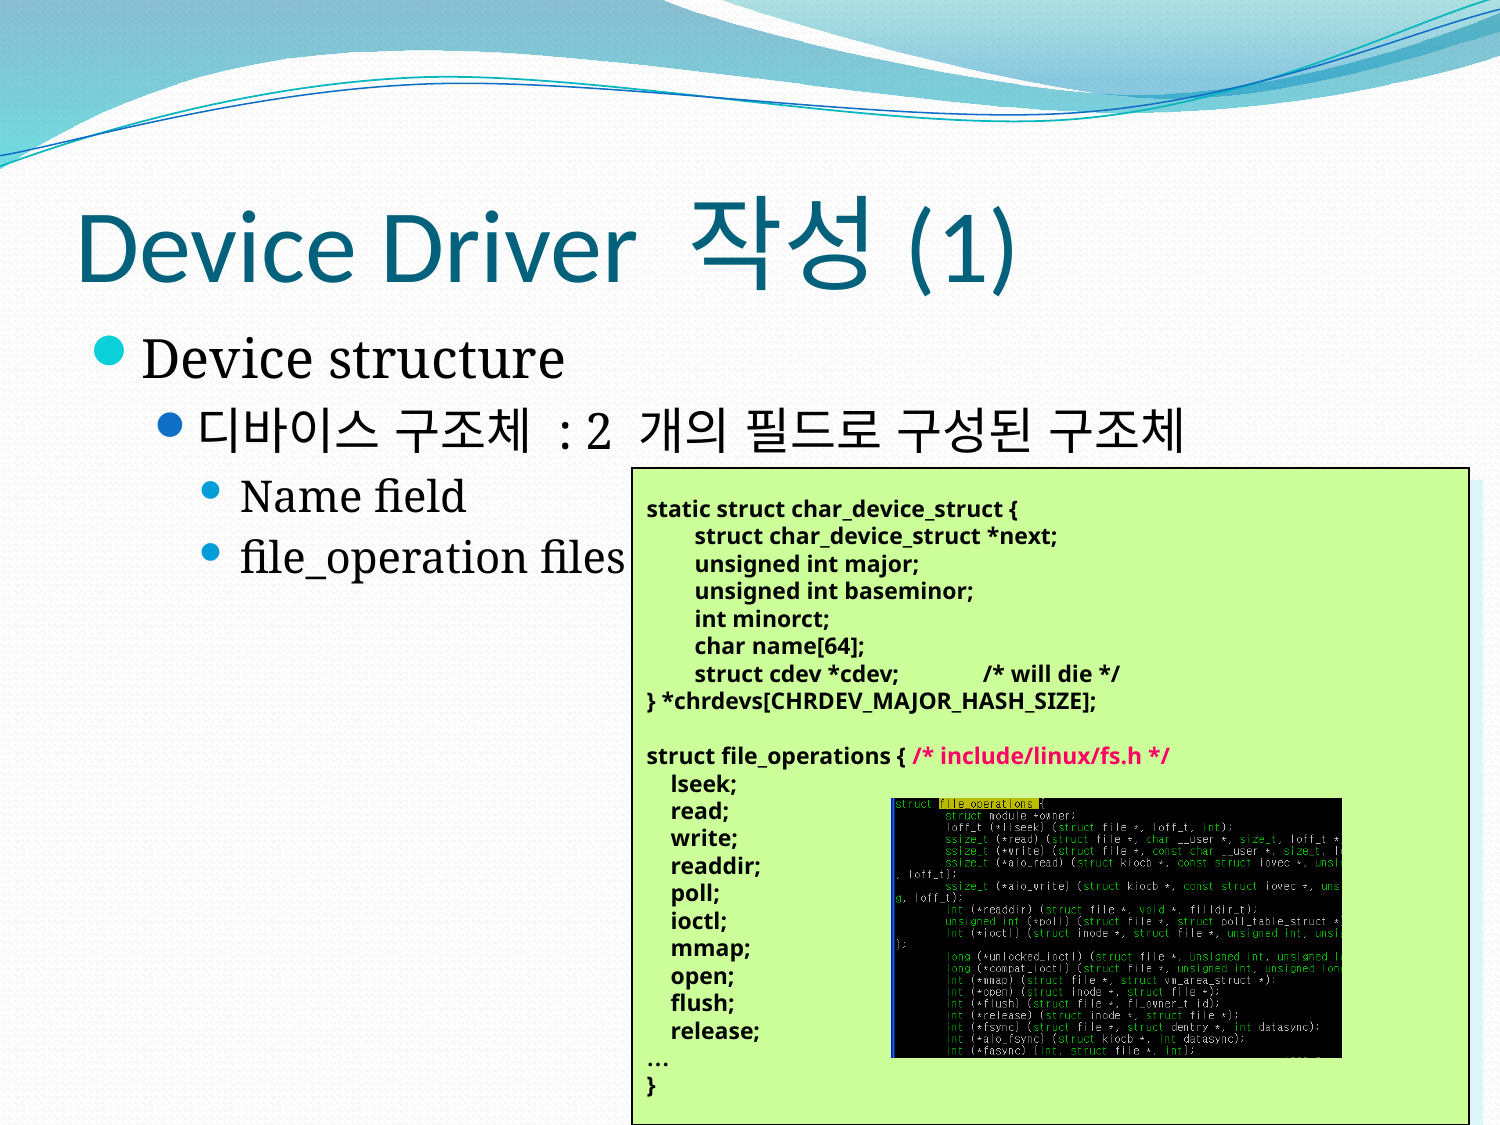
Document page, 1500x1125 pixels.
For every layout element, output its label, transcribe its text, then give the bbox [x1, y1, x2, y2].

list Device structure 디바이스 구조체 : 2 개의 필드로 구성된 구조체 Name field file_operation files [75, 317, 1425, 1038]
text_box static struct char_device_struct { struct char_device_struct *next; unsigned int major; unsigned int baseminor; int minorct; char name[64]; struct cdev *cdev; /* will die */ } *chrdevs[CHRDEV_MAJOR_HASH_SIZE]; struct file_operations { /* include/linux/fs.h */ lseek; read; write; readdir; poll; ioctl; mmap; open; flush; release; … } [631, 468, 1470, 1125]
title Device Driver 작성(1) [75, 115, 1425, 303]
slide_number 17 [884, 799, 1348, 1071]
picture [891, 798, 1342, 1059]
